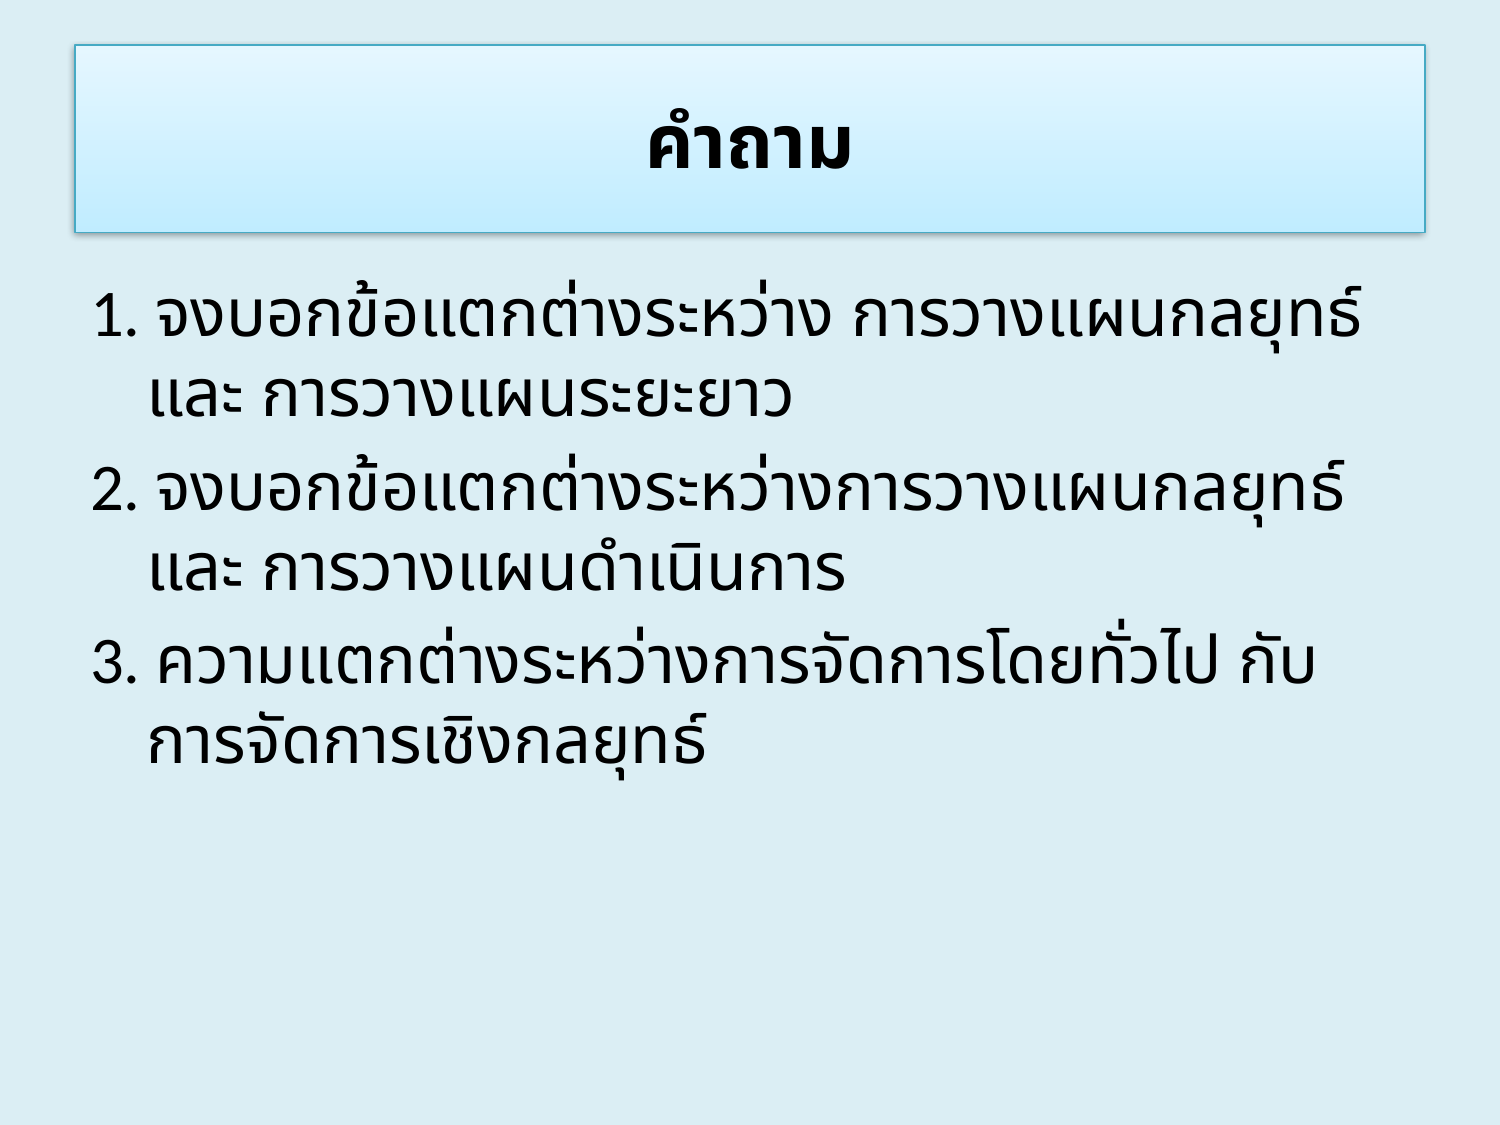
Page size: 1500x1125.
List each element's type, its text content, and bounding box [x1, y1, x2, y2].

list 1. จงบอกข้อแตกต่างระหว่าง การวางแผนกลยุทธ์ และ การวางแผนระยะยาว 2. จงบอกข้อแตกต่างระหว่างการวางแผนกลยุทธ์ และ การวางแผนดำเนินการ 3. ความแตกต่างระหว่างการจัดการโดยทั่วไป กับ การจัดการเชิงกลยุทธ์ [75, 262, 1425, 1005]
title คำถาม [74, 44, 1426, 233]
